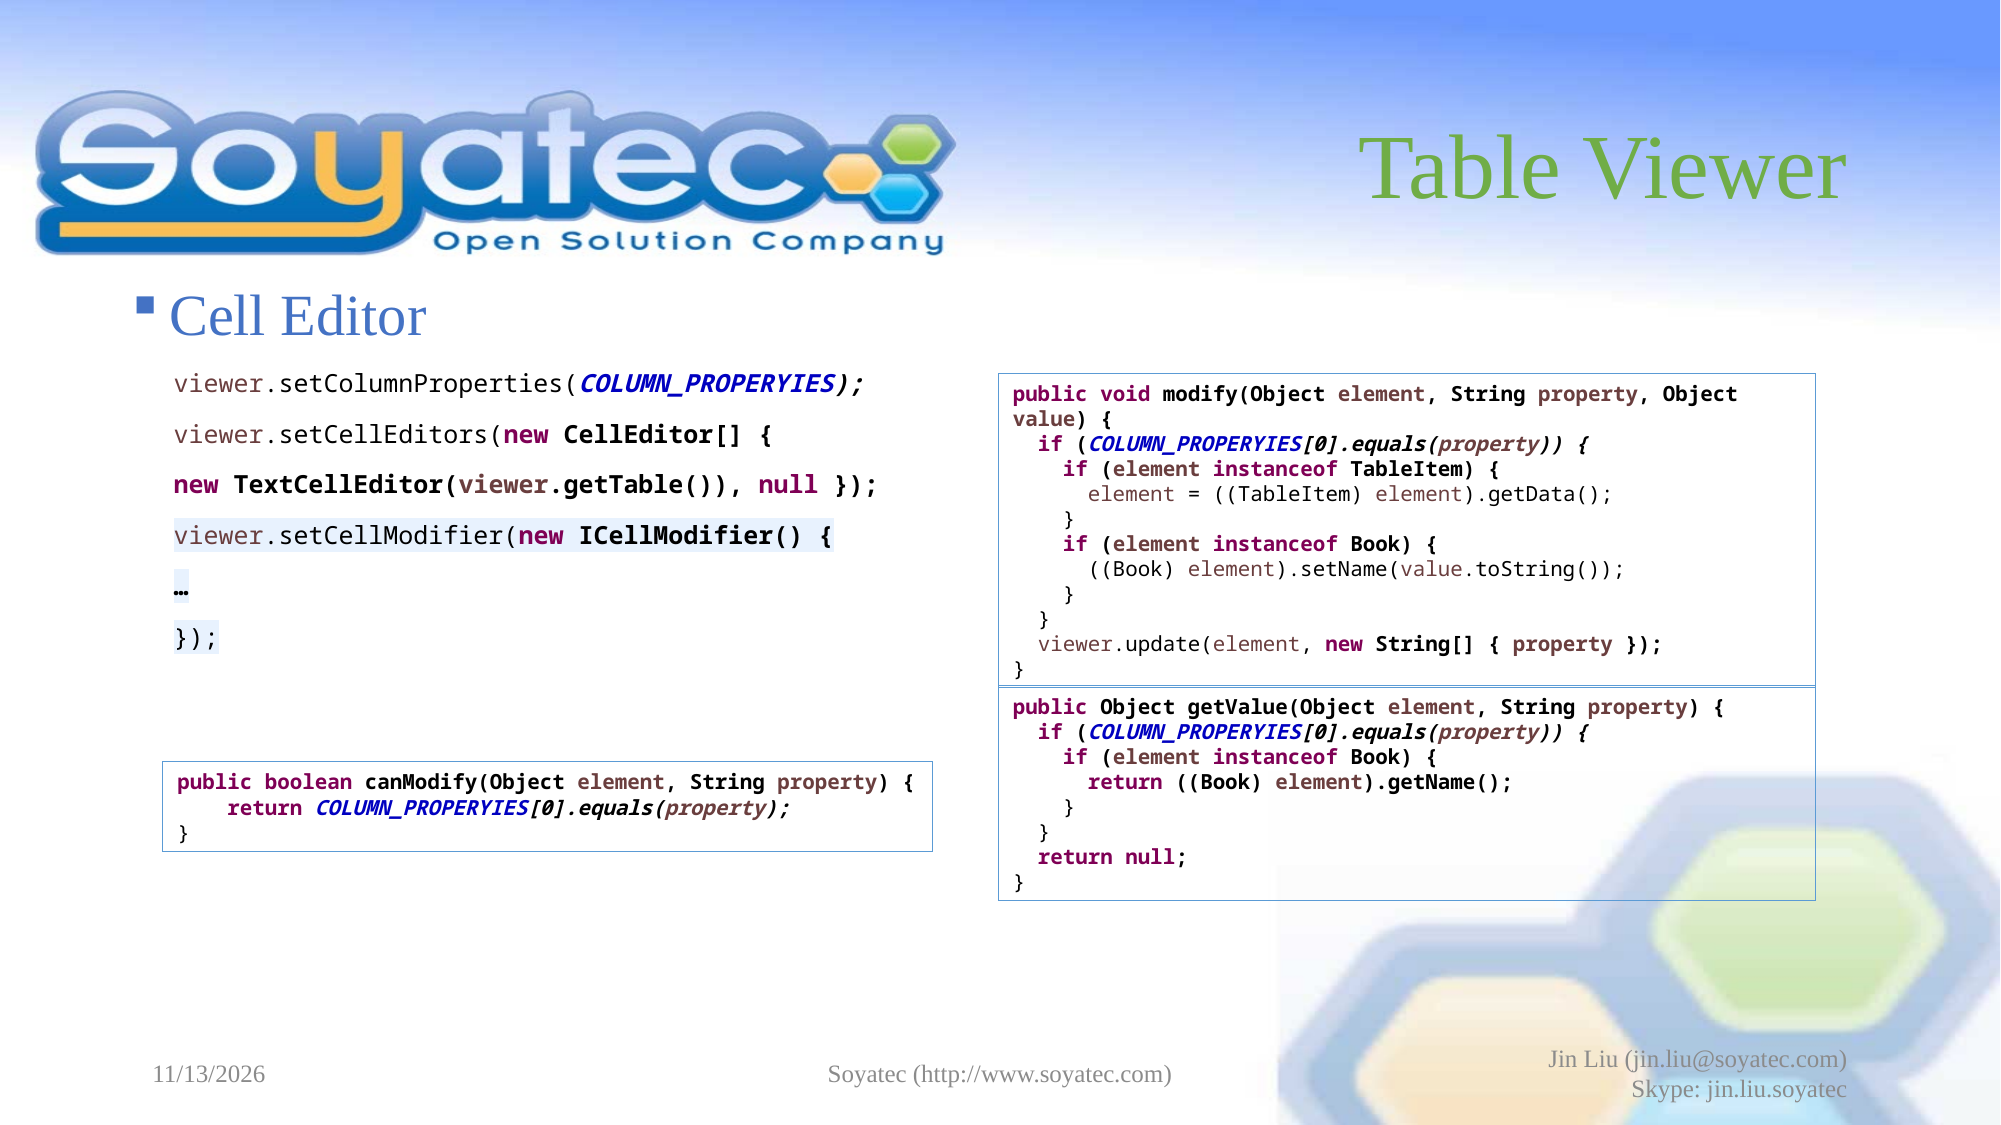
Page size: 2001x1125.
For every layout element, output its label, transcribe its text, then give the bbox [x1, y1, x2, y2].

title Table Viewer [962, 59, 1863, 278]
footer Soyatec (http://www.soyatec.com) [662, 1042, 1338, 1103]
list viewer.setColumnProperties(COLUMN_PROPERYIES); viewer.setCellEditors(new CellEditor[] { new TextCellEditor(viewer.getTable()), null }); viewer.setCellModifier(new ICellModifier() { … }); [158, 360, 933, 680]
text_box public Object getValue(Object element, String property) { if (COLUMN_PROPERYIES[0].equals(property)) { if (element instanceof Book) { return ((Book) element).getName(); } } return null; } [998, 685, 1816, 901]
text_box public void modify(Object element, String property, Object value) { if (COLUMN_PROPERYIES[0].equals(property)) { if (element instanceof TableItem) { element = ((TableItem) element).getData(); } if (element instanceof Book) { ((Book) element).setName(value.toString()); } } viewer.update(element, new String[] { property }); } [998, 373, 1816, 685]
picture [0, 0, 2001, 1125]
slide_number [137, 1042, 588, 1103]
list Cell Editor [116, 277, 980, 399]
text_box public boolean canModify(Object element, String property) { return COLUMN_PROPERYIES[0].equals(property); } [162, 761, 933, 852]
slide_number Jin Liu (jin.liu@soyatec.com) Skype: jin.liu.soyatec [1412, 1042, 1863, 1103]
